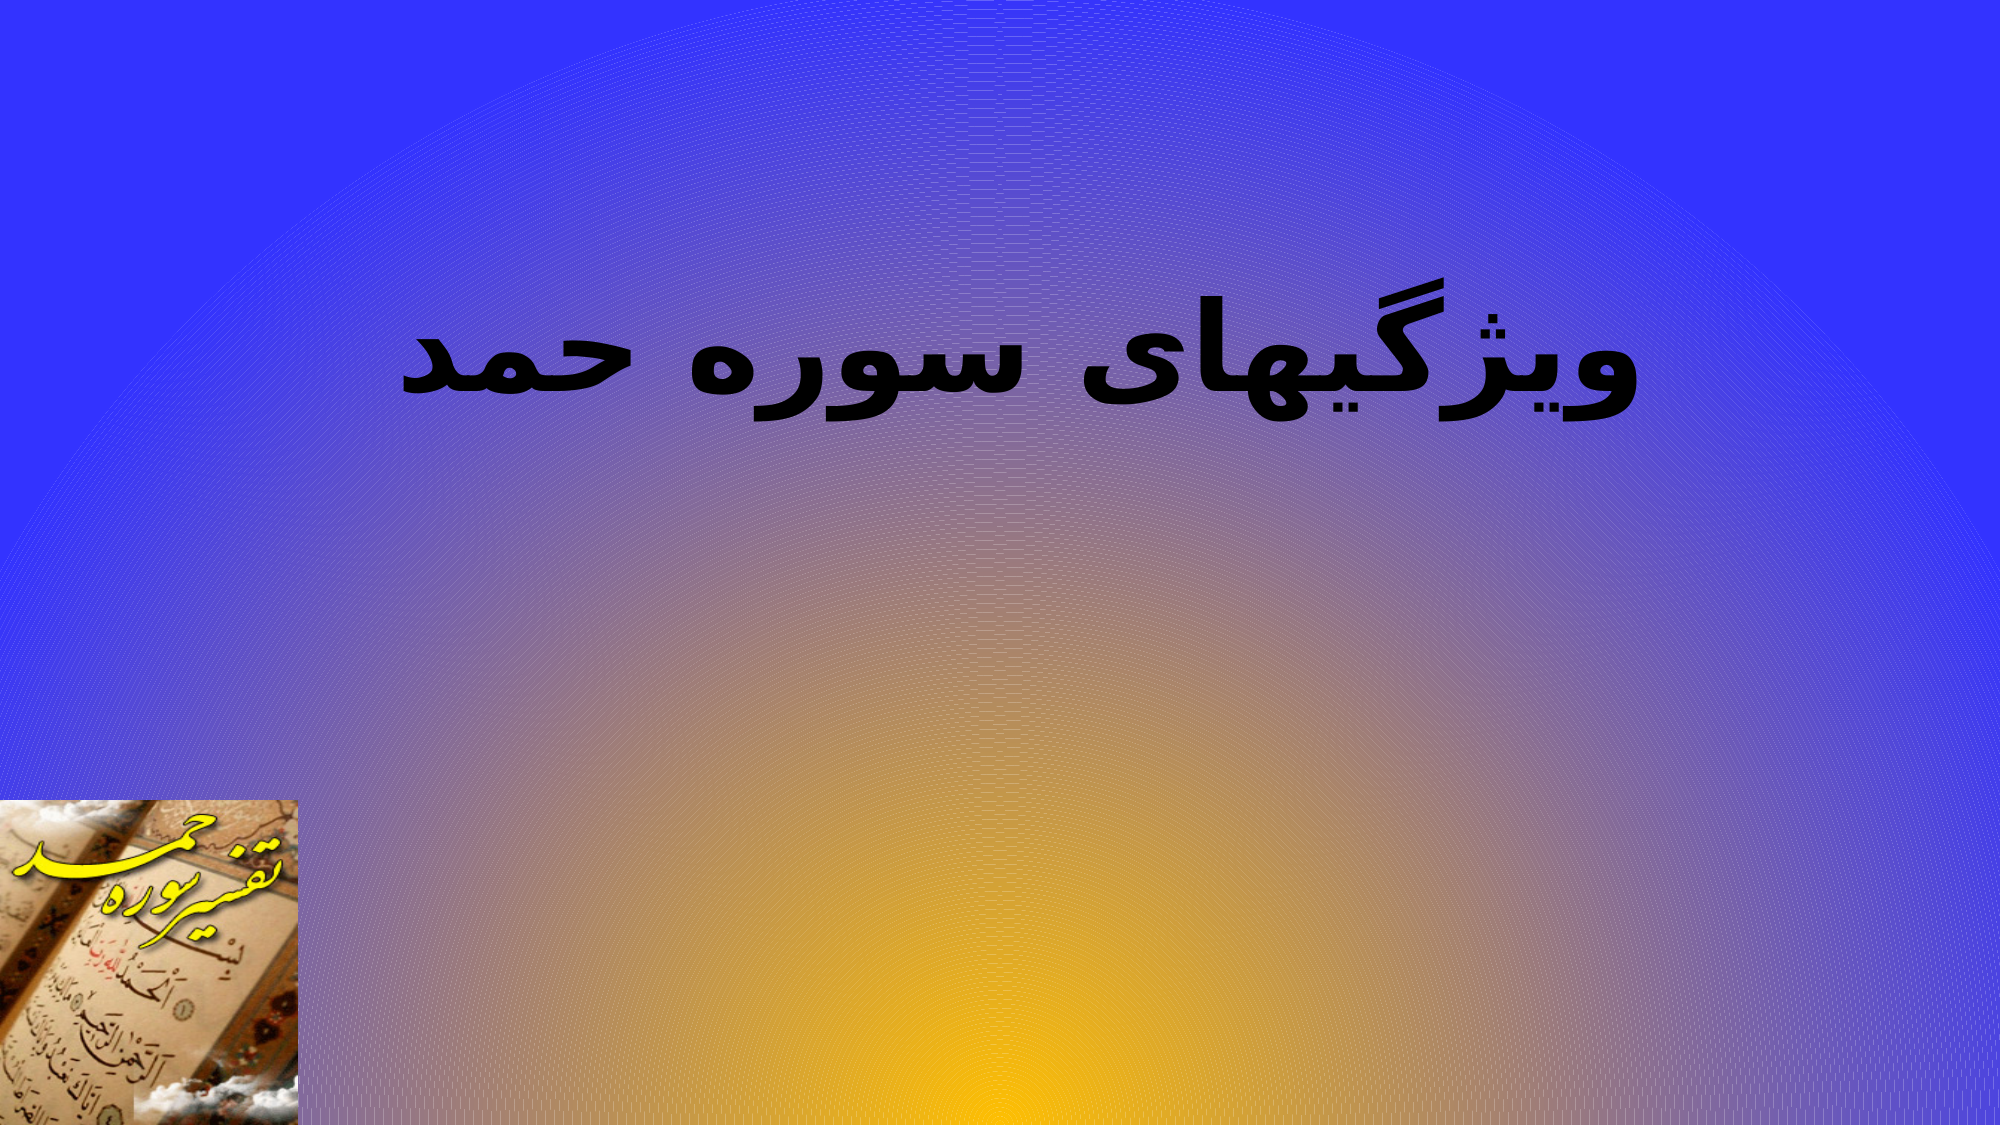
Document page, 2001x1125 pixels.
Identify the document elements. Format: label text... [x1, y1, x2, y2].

title ويژگيهاى سوره حمد [249, 184, 1750, 576]
picture [0, 800, 298, 1125]
